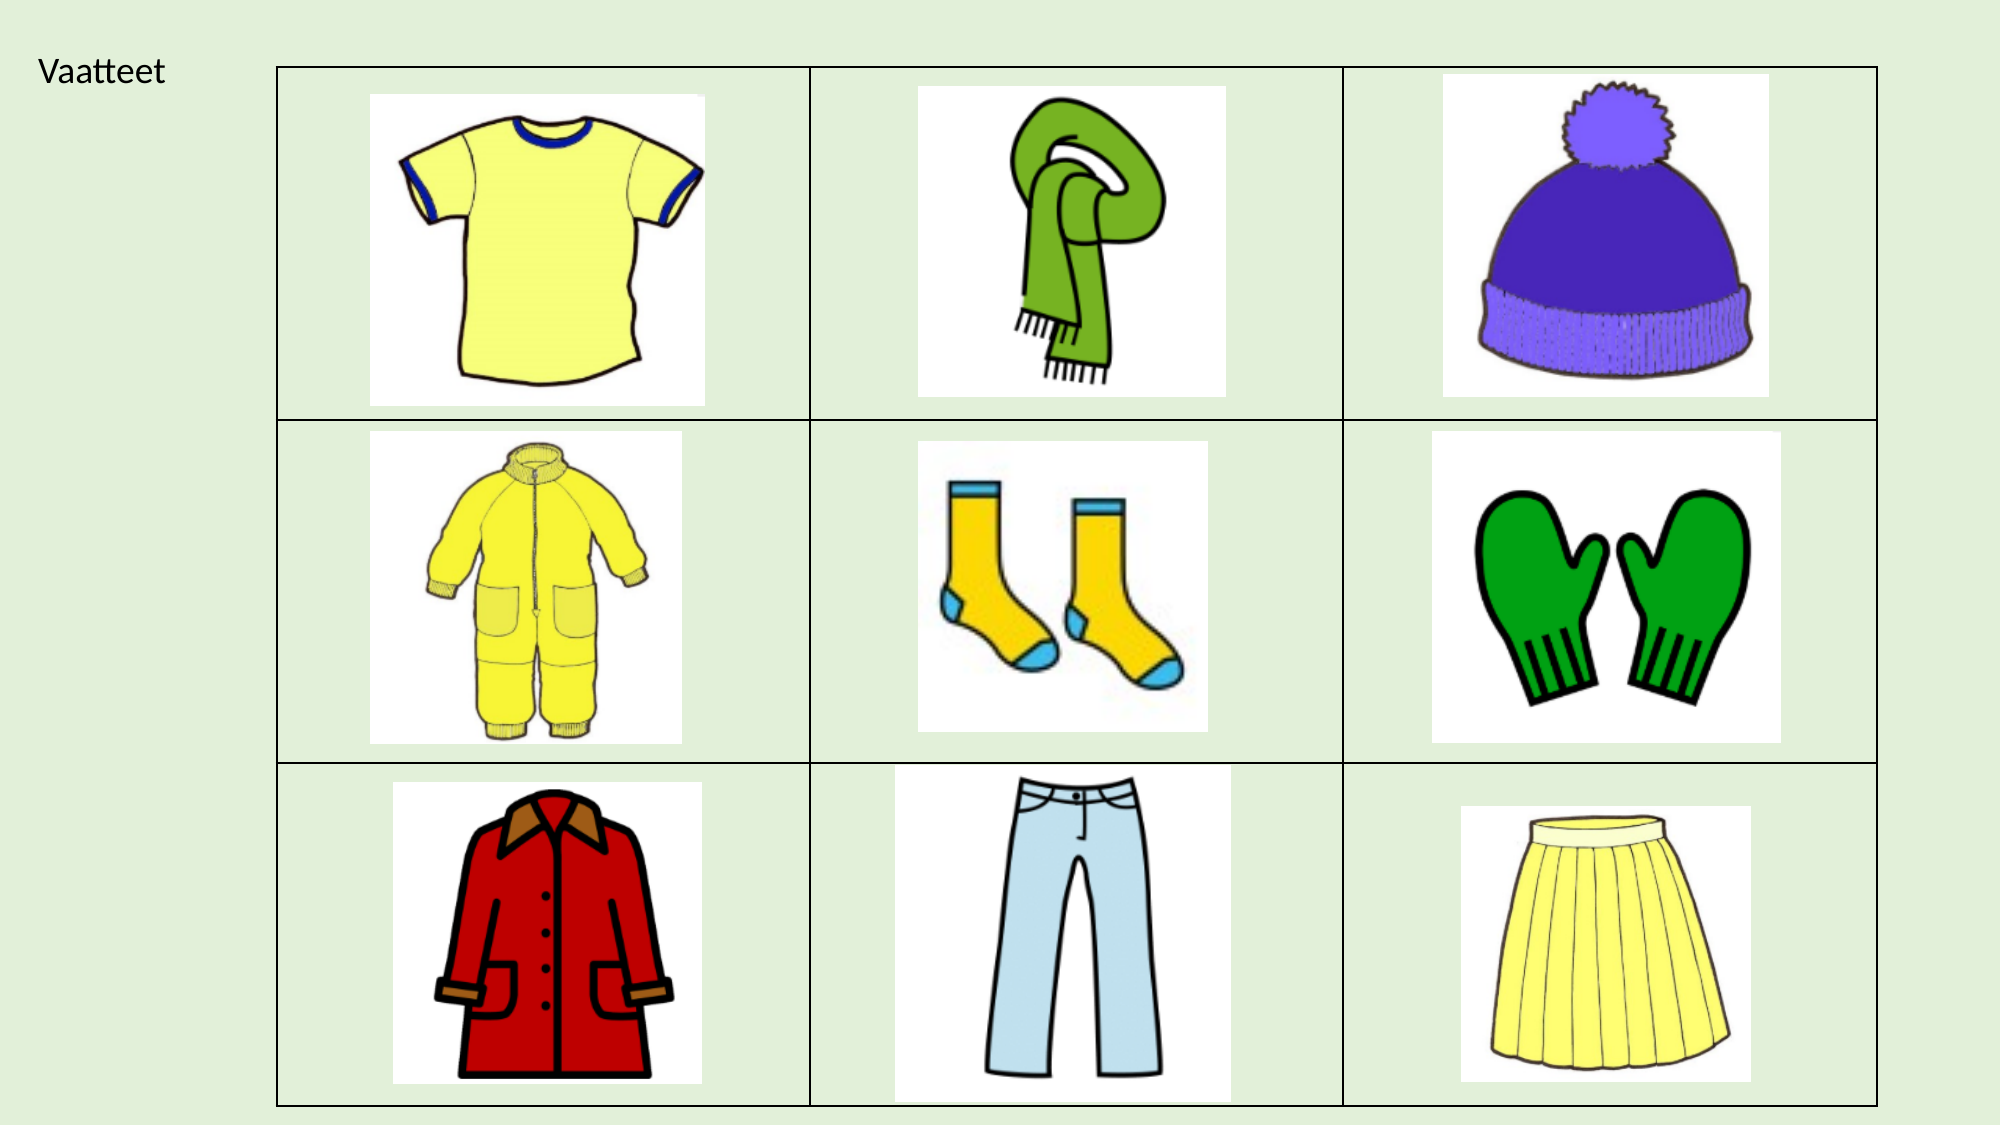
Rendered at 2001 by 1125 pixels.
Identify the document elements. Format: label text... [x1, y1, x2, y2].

table_cell [1344, 421, 1876, 762]
picture [918, 86, 1226, 397]
table_cell [811, 421, 1342, 762]
picture [895, 765, 1231, 1102]
table_cell [278, 421, 809, 762]
picture [1461, 806, 1751, 1082]
picture [1443, 74, 1769, 397]
table_header [1344, 68, 1876, 419]
table_cell [1344, 764, 1876, 1105]
table_header [278, 68, 809, 419]
table_cell [811, 764, 1342, 1105]
table_header [811, 68, 1342, 419]
picture [1431, 431, 1781, 743]
picture [370, 94, 705, 406]
picture [393, 782, 702, 1084]
table_cell [278, 764, 809, 1105]
picture [370, 431, 682, 744]
text_box Vaatteet [23, 38, 274, 99]
picture [918, 441, 1208, 732]
